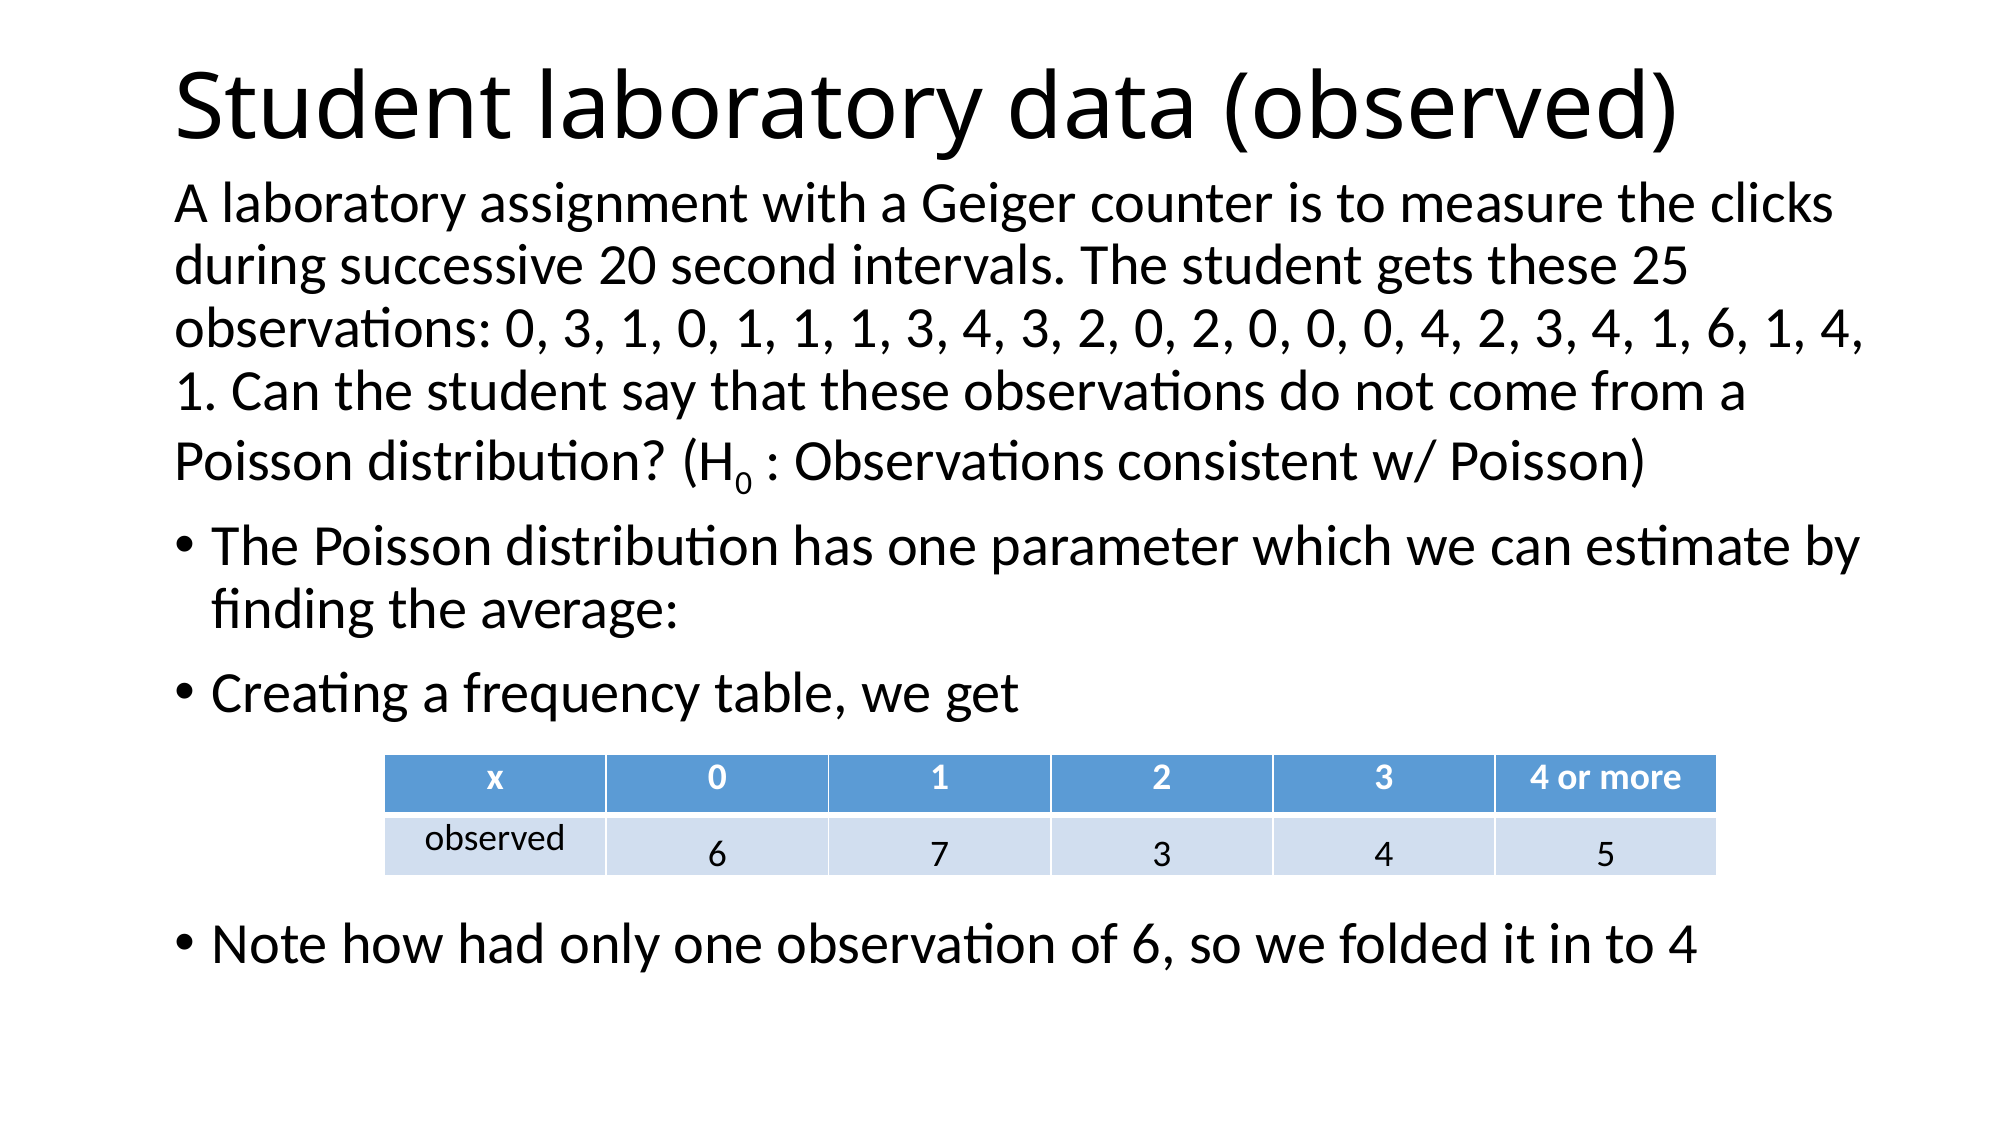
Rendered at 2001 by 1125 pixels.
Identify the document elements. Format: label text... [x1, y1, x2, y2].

table_cell 4 [1274, 818, 1494, 875]
table_cell 5 [1496, 818, 1716, 875]
table_header x [385, 755, 605, 812]
table_cell 3 [1052, 818, 1272, 875]
table_header 3 [1274, 755, 1494, 812]
table_cell 7 [829, 818, 1050, 875]
table_cell 6 [607, 818, 828, 875]
table_header 0 [607, 755, 828, 812]
table_cell observed [385, 818, 605, 875]
table_header 1 [829, 755, 1050, 812]
table_header 2 [1052, 755, 1272, 812]
table_header 4 or more [1496, 755, 1716, 812]
title Student laboratory data (observed) [159, 0, 1885, 218]
